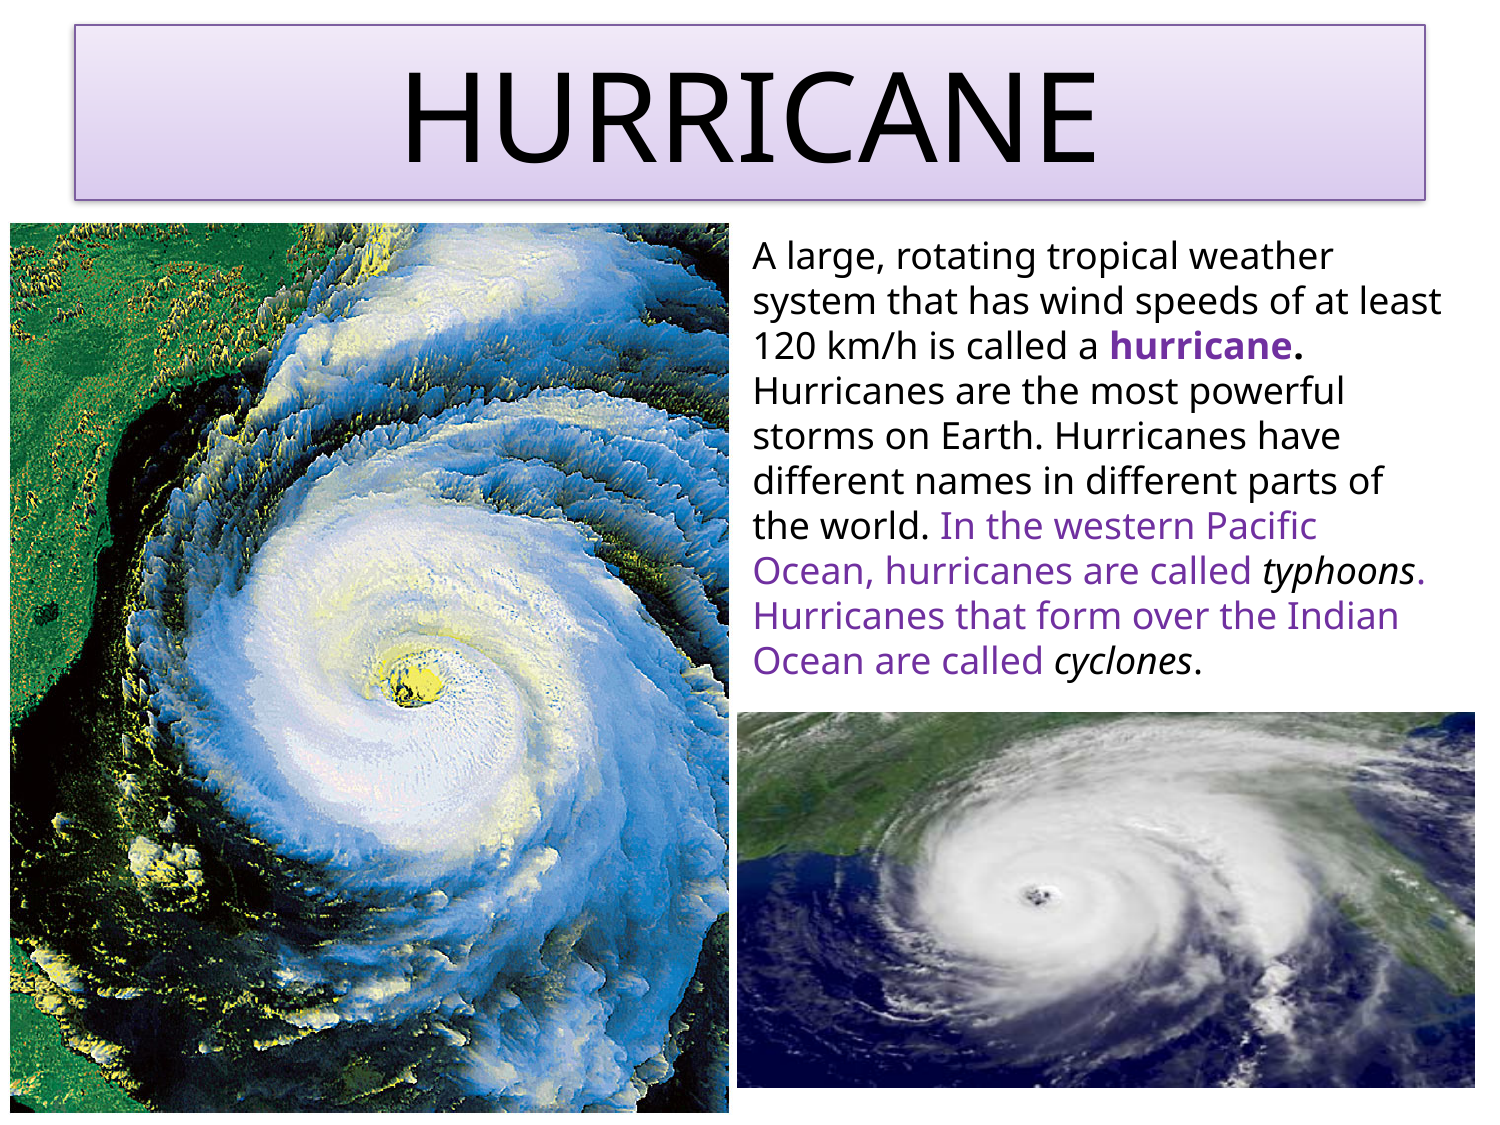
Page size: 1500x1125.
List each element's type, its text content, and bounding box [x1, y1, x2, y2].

picture [0, 212, 1476, 1125]
text_box A large, rotating tropical weather system that has wind speeds of at least 120 km/h is called a hurricane. Hurricanes are the most powerful storms on Earth. Hurricanes have different names in different parts of the world. In the western Pacific Ocean, hurricanes are called typhoons. Hurricanes that form over the Indian Ocean are called cyclones. [741, 224, 1463, 710]
title HURRICANE [74, 24, 1426, 201]
